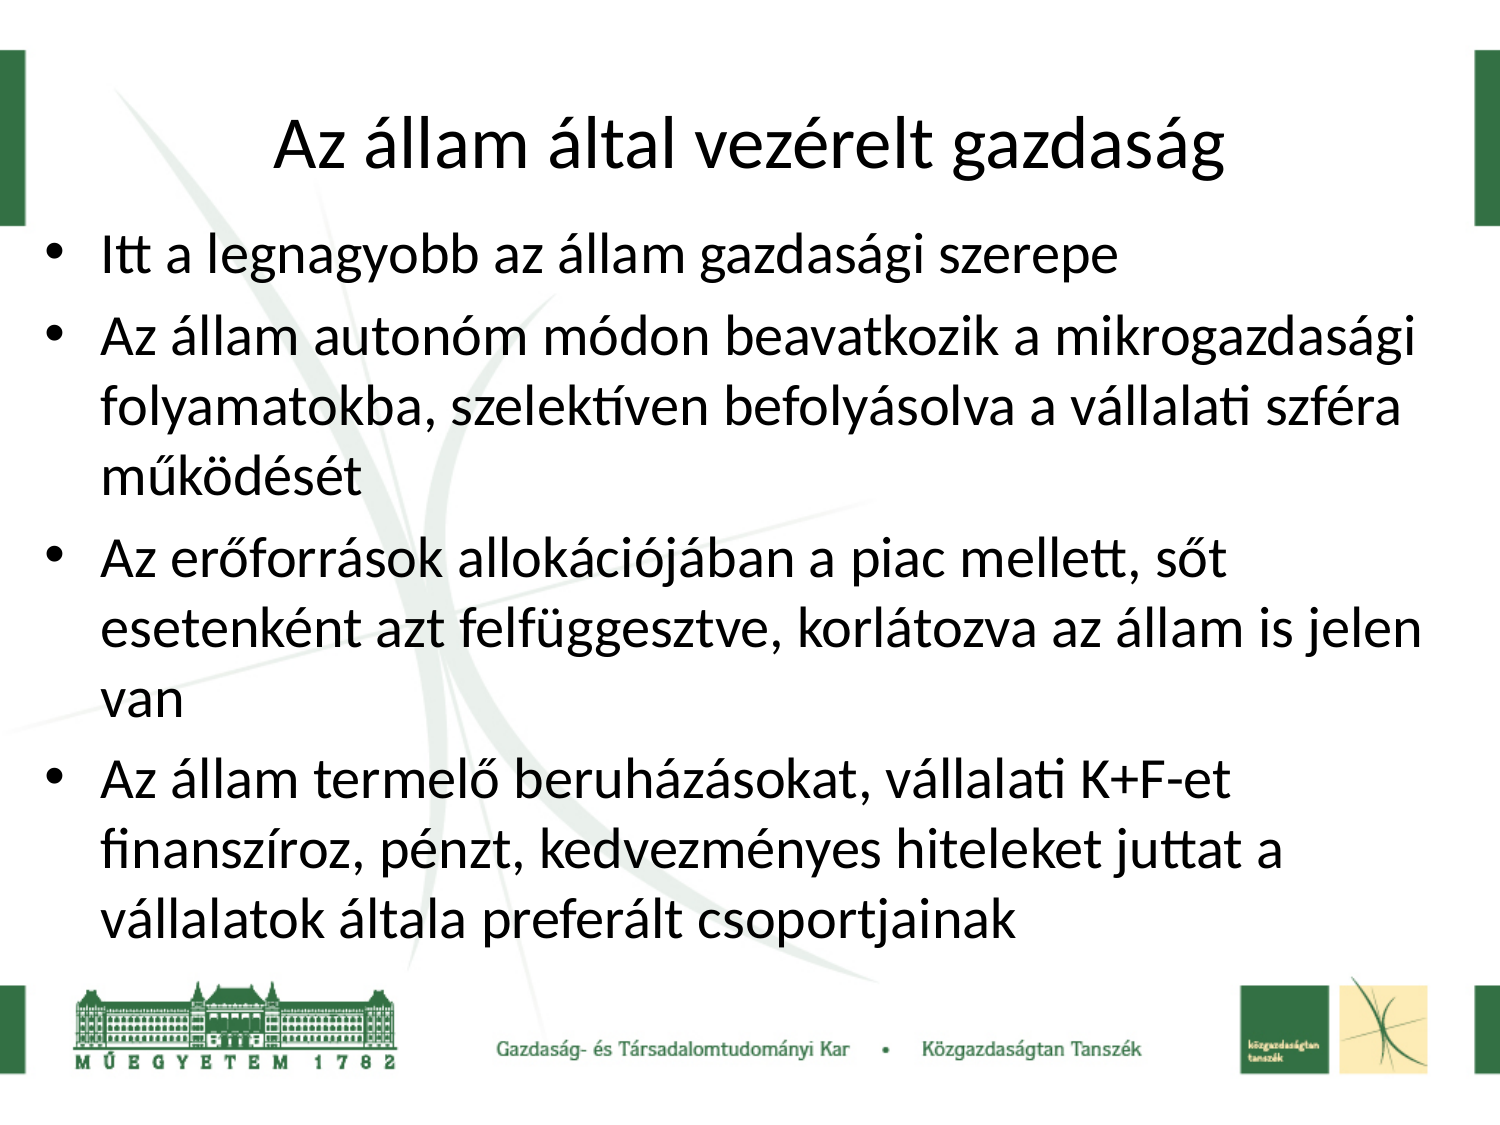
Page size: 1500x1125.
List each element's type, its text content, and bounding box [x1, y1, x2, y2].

list Itt a legnagyobb az állam gazdasági szerepe Az állam autonóm módon beavatkozik a mikrogazdasági folyamatokba, szelektíven befolyásolva a vállalati szféra működését Az erőforrások allokációjában a piac mellett, sőt esetenként azt felfüggesztve, korlátozva az állam is jelen van Az állam termelő beruházásokat, vállalati K+F-et finanszíroz, pénzt, kedvezményes hiteleket juttat a vállalatok általa preferált csoportjainak [29, 207, 1495, 1006]
picture [0, 0, 1500, 1125]
title Az állam által vezérelt gazdaság [74, 44, 1426, 207]
